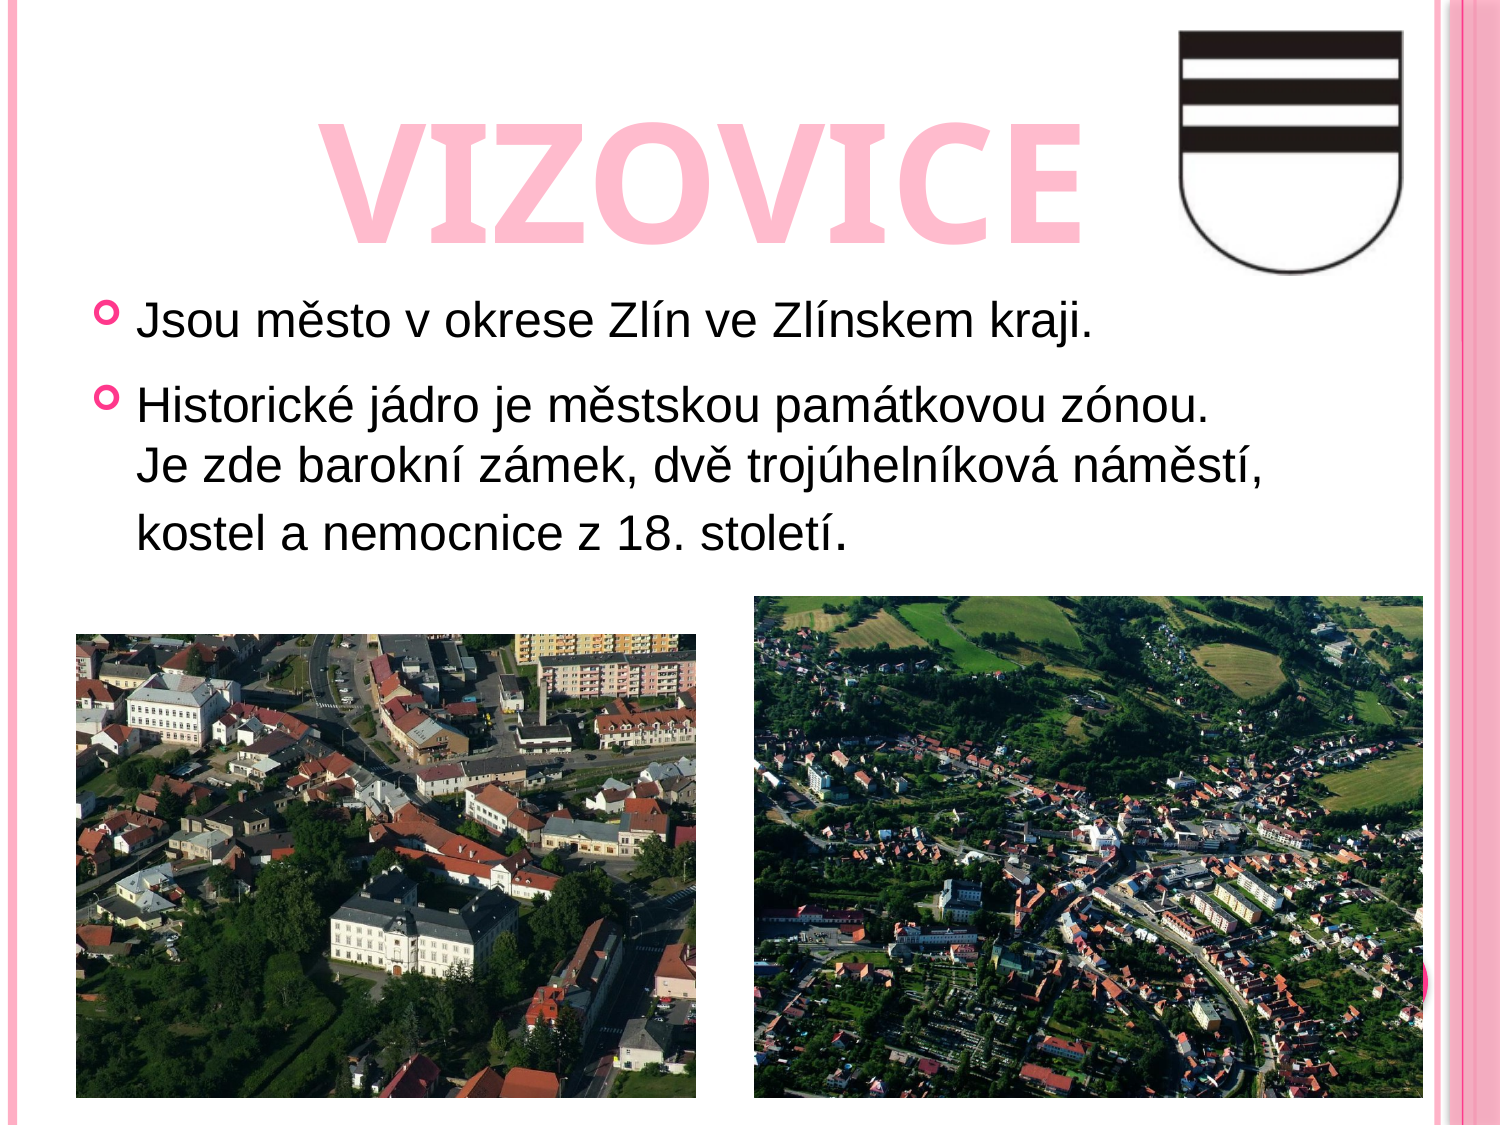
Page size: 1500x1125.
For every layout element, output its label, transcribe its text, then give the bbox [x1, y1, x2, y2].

picture [76, 633, 696, 1099]
list Jsou město v okrese Zlín ve Zlínskem kraji. Historické jádro je městskou památkovou zónou. Je zde barokní zámek, dvě trojúhelníková náměstí, kostel a nemocnice z 18. století. [76, 279, 1302, 1080]
picture [753, 596, 1424, 1099]
picture [1178, 30, 1404, 277]
title VIZOVICE [29, 54, 1173, 284]
